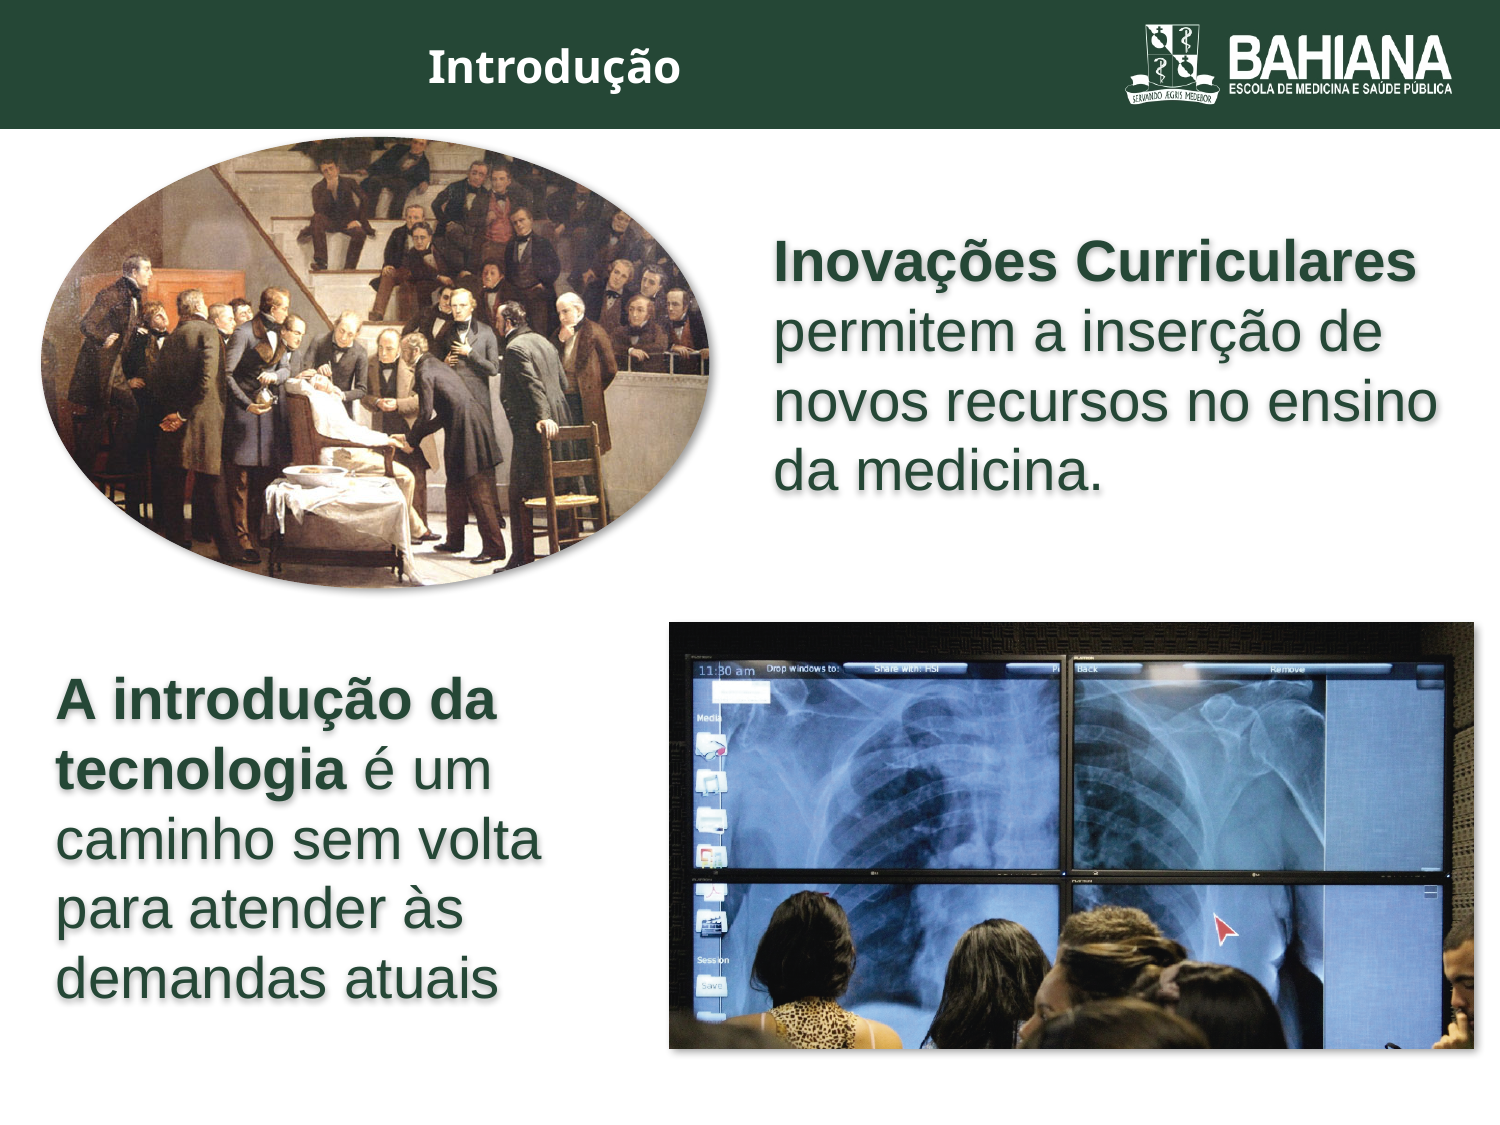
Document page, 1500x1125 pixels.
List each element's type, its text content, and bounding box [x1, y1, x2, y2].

picture [40, 136, 710, 589]
picture [1111, 0, 1500, 129]
picture [669, 622, 1474, 1049]
text_box Inovações Curriculares permitem a inserção de novos recursos no ensino da medicina. [759, 196, 1462, 530]
text_box A introdução da tecnologia é um caminho sem volta para atender às demandas atuais [40, 661, 644, 1011]
text_box Introdução [0, 0, 1111, 130]
